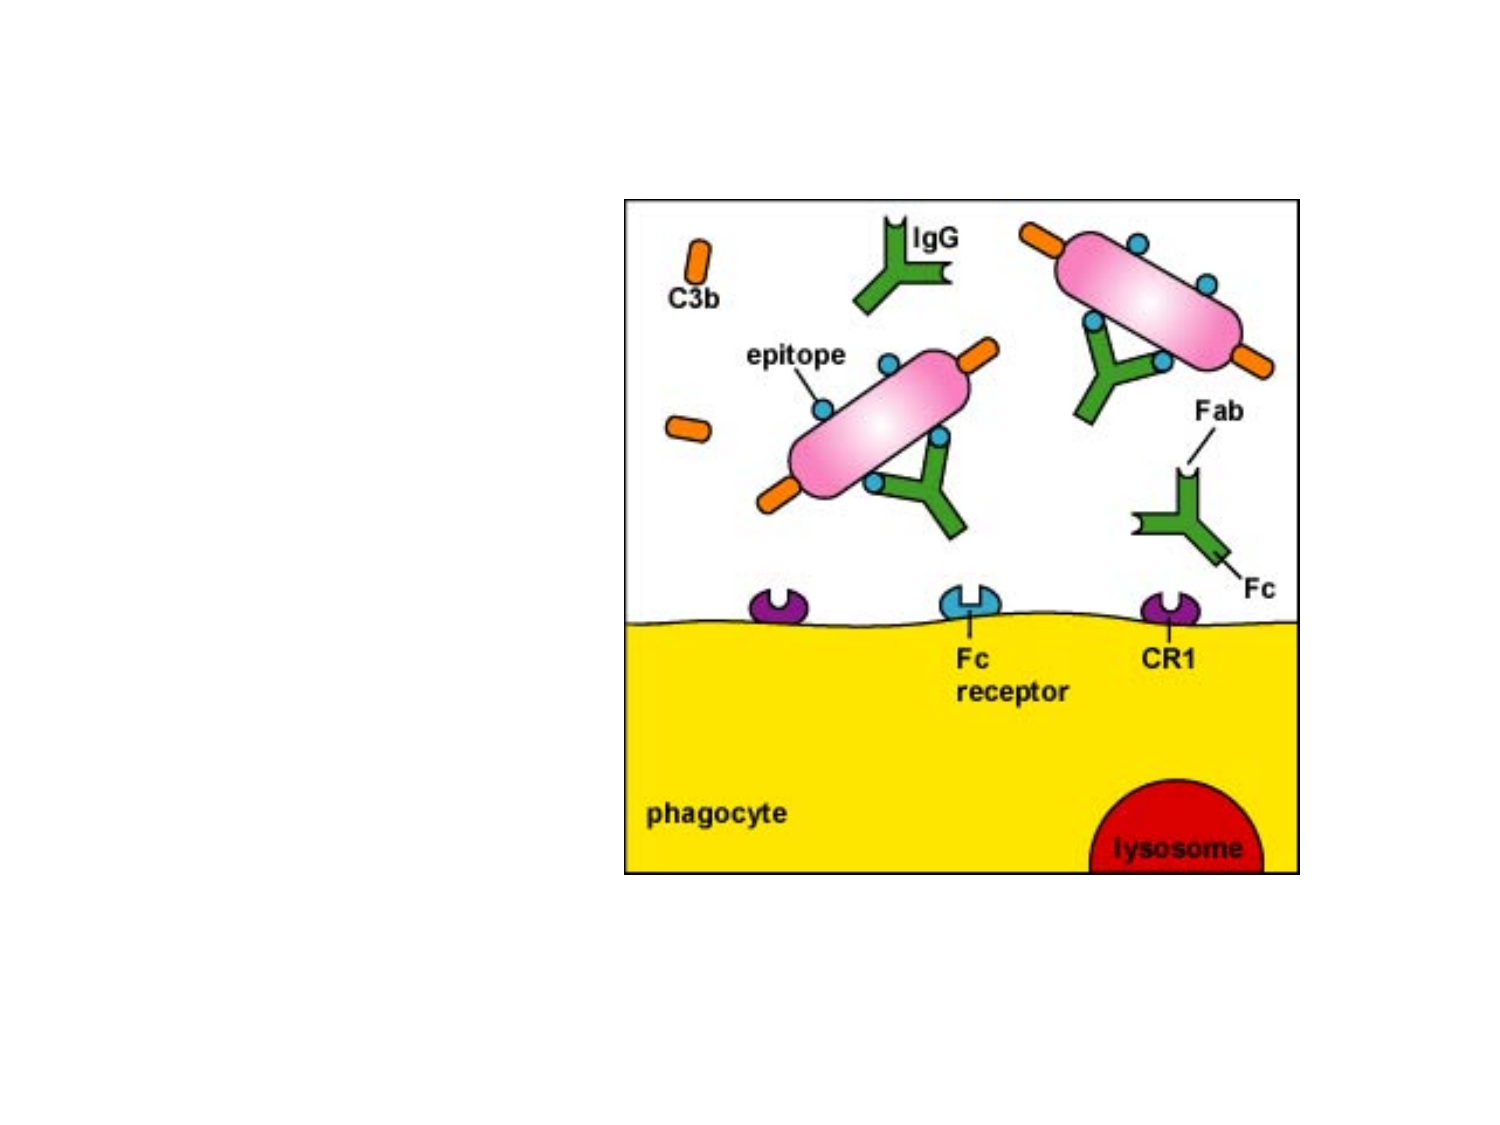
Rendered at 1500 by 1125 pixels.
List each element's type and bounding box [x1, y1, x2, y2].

picture [624, 199, 1301, 876]
